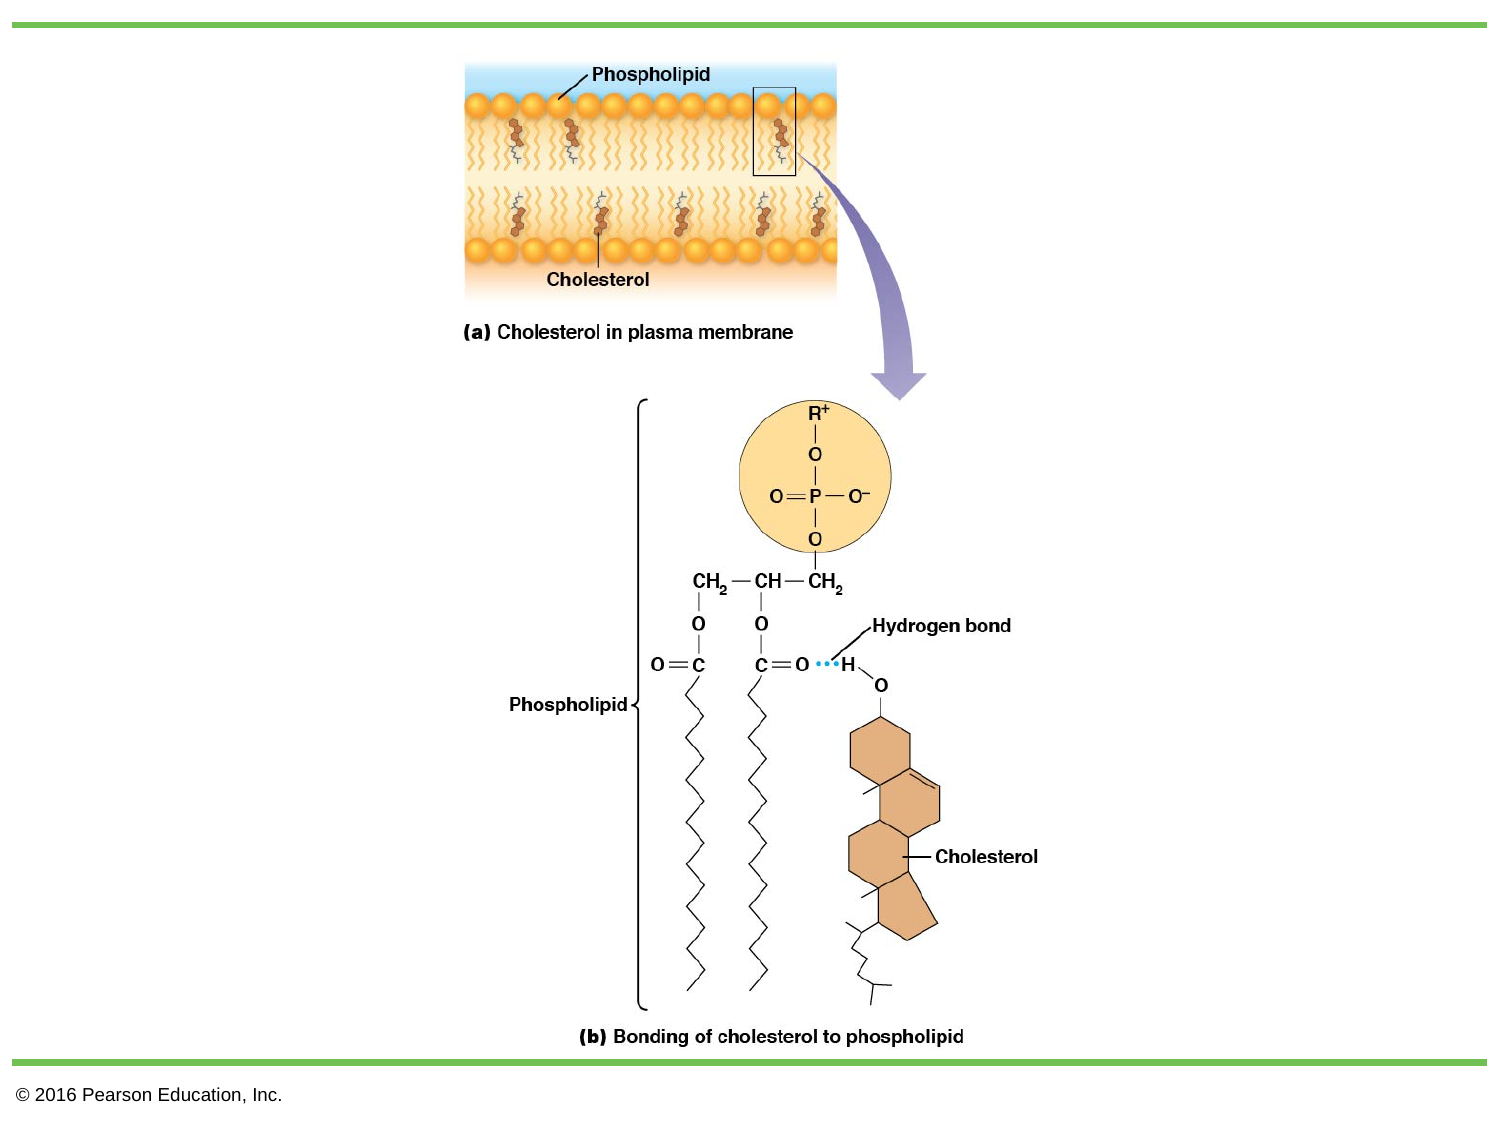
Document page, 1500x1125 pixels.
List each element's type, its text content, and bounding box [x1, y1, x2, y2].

picture [458, 49, 1042, 1050]
footer © 2016 Pearson Education, Inc. [0, 1062, 476, 1125]
